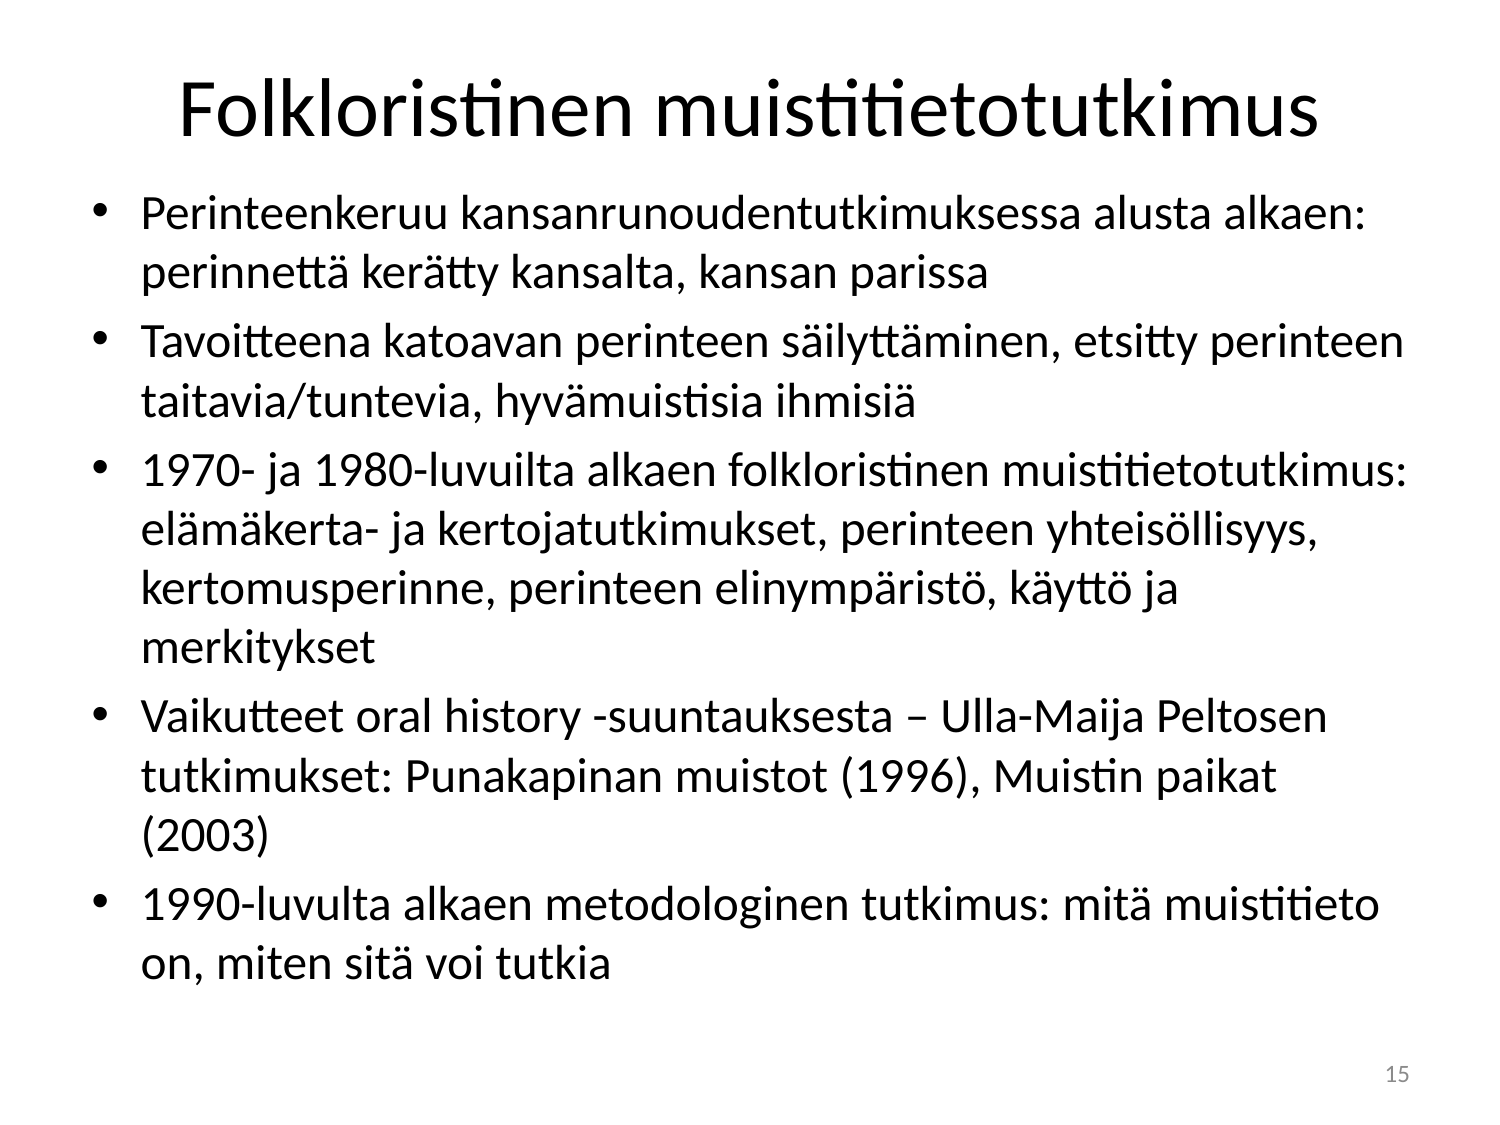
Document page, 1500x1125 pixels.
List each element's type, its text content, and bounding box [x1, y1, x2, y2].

slide_number 15 [1074, 1042, 1425, 1103]
title Folkloristinen muistitietotutkimus [75, 45, 1425, 161]
list Perinteenkeruu kansanrunoudentutkimuksessa alusta alkaen: perinnettä kerätty kansalta, kansan parissa Tavoitteena katoavan perinteen säilyttäminen, etsitty perinteen taitavia/tuntevia, hyvämuistisia ihmisiä 1970- ja 1980-luvuilta alkaen folkloristinen muistitietotutkimus: elämäkerta- ja kertojatutkimukset, perinteen yhteisöllisyys, kertomusperinne, perinteen elinympäristö, käyttö ja merkitykset Vaikutteet oral history -suuntauksesta – Ulla-Maija Peltosen tutkimukset: Punakapinan muistot (1996), Muistin paikat (2003) 1990-luvulta alkaen metodologinen tutkimus: mitä muistitieto on, miten sitä voi tutkia [76, 172, 1425, 1005]
